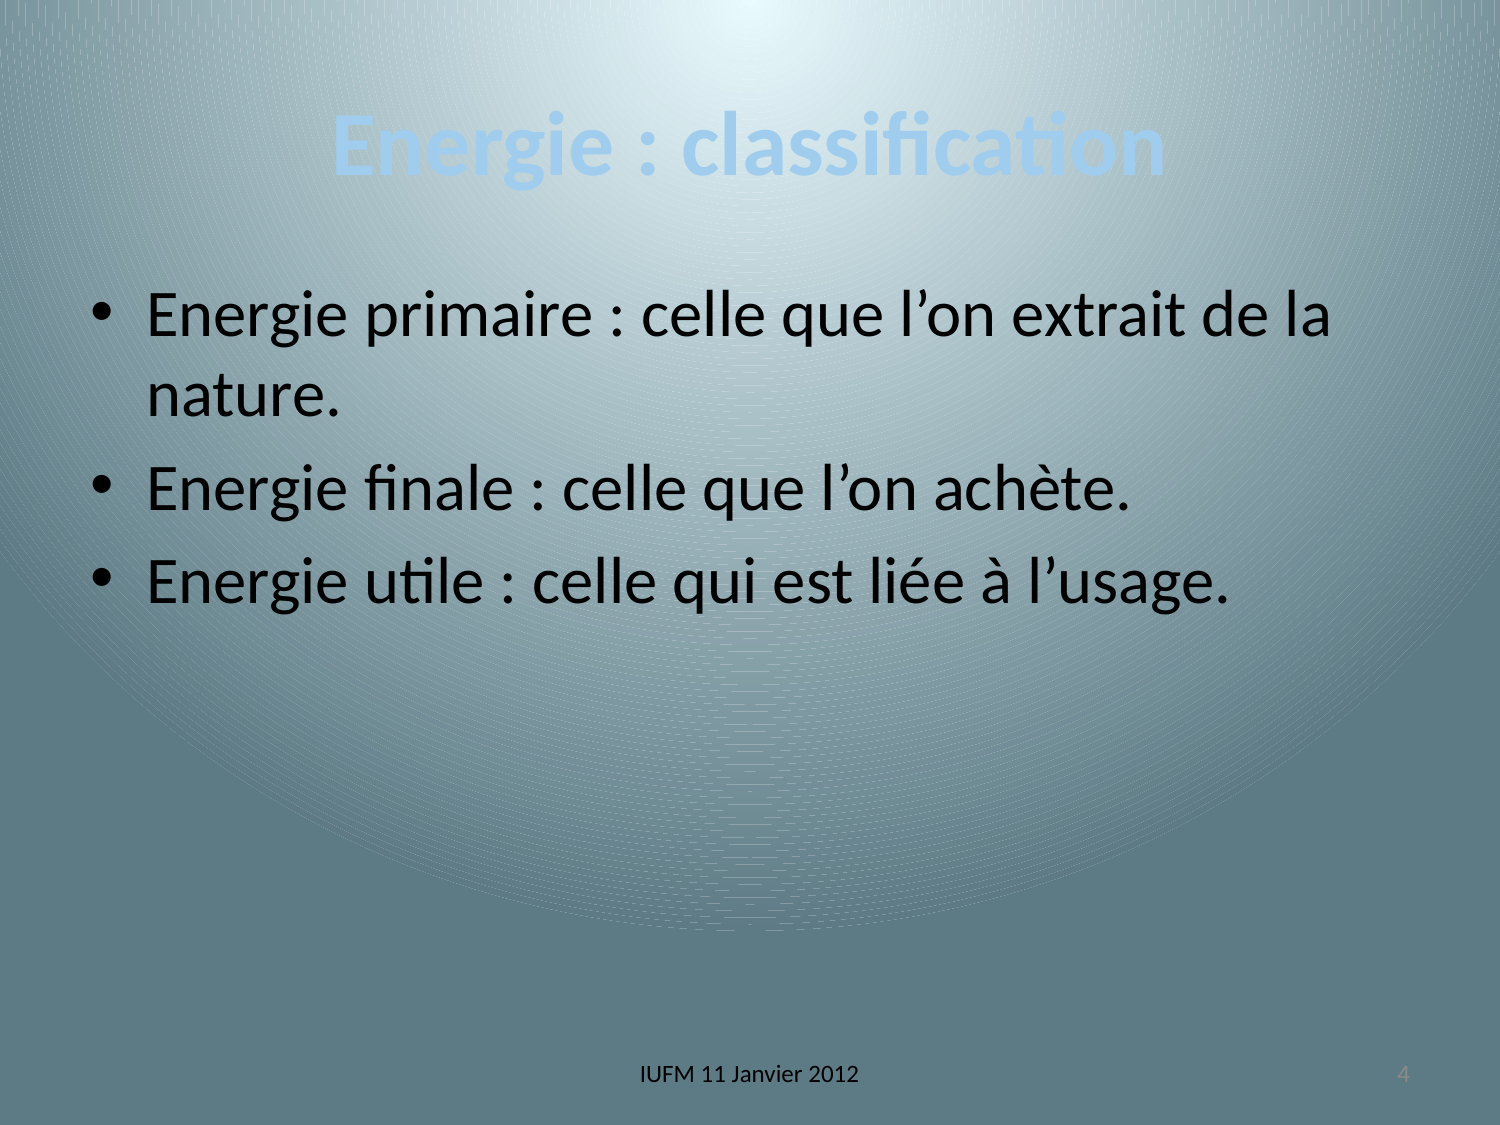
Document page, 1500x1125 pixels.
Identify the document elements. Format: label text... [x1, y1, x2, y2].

footer IUFM 11 Janvier 2012 [512, 1042, 988, 1103]
slide_number 4 [1074, 1042, 1425, 1103]
title Energie : classification [75, 45, 1425, 233]
list Energie primaire : celle que l’on extrait de la nature. Energie finale : celle que l’on achète. Energie utile : celle qui est liée à l’usage. [75, 262, 1425, 1005]
